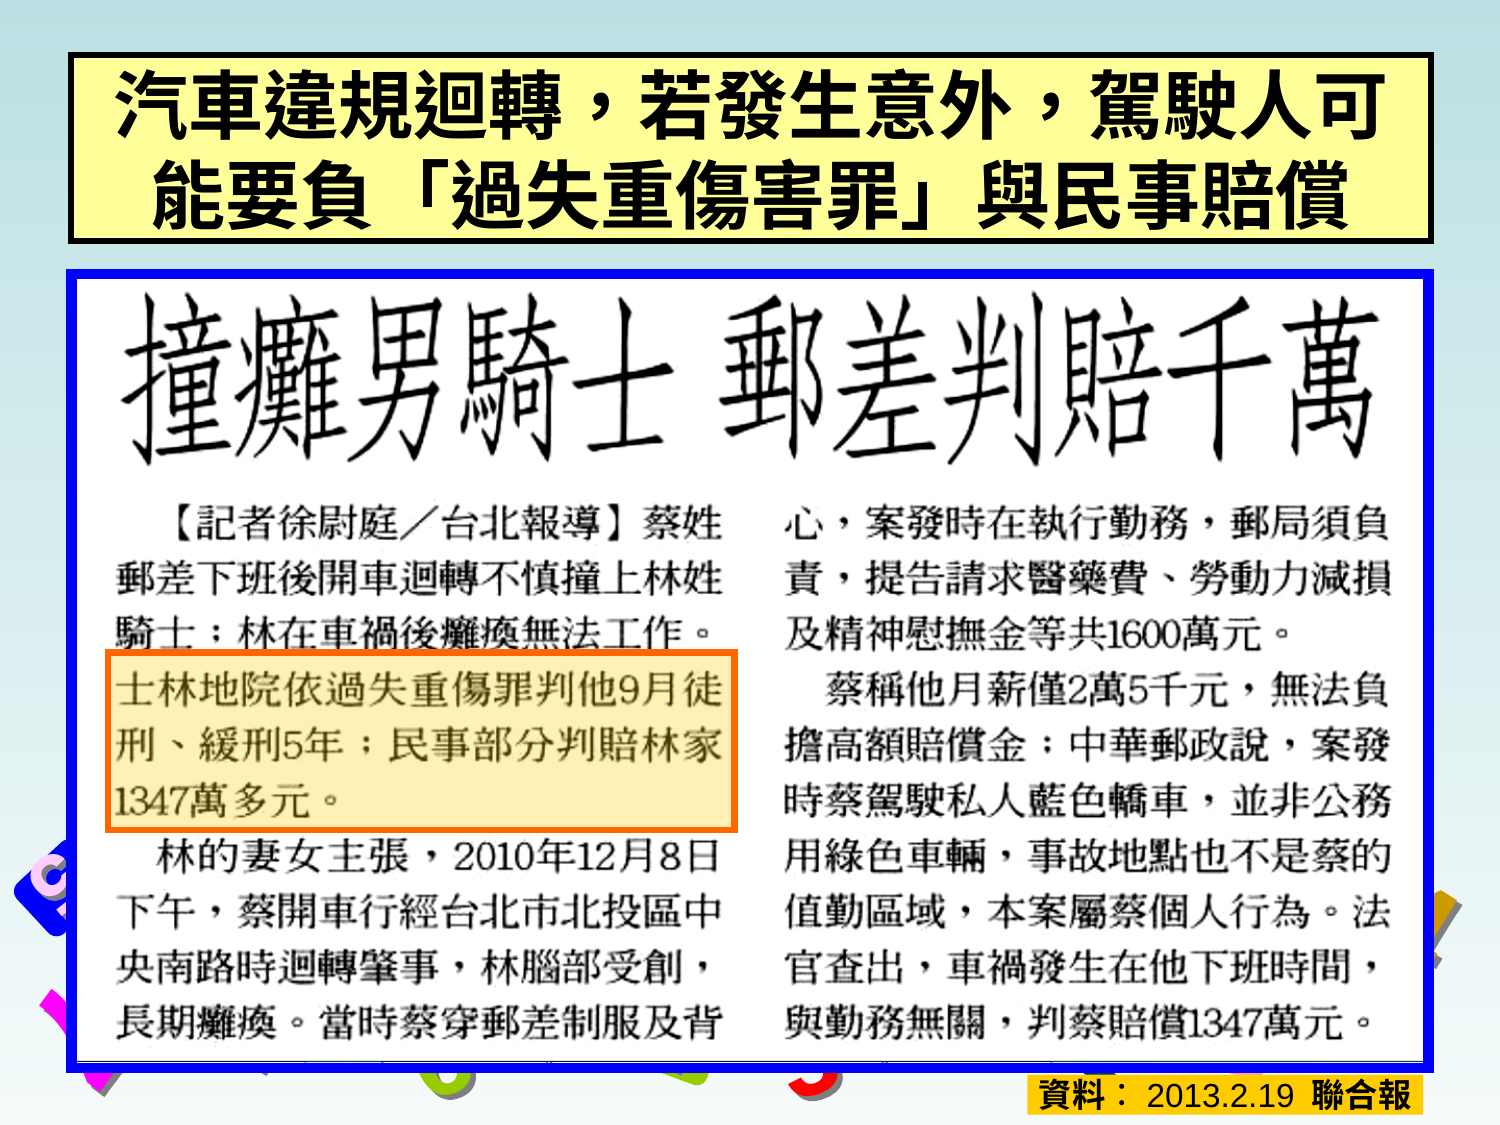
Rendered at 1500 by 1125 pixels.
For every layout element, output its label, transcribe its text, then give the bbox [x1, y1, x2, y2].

picture [76, 278, 1424, 1063]
text_box 資料：2013.2.19 聯合報 [1027, 1074, 1424, 1115]
text_box 汽車違規迴轉，若發生意外，駕駛人可能要負「過失重傷害罪」與民事賠償 [70, 54, 1431, 242]
